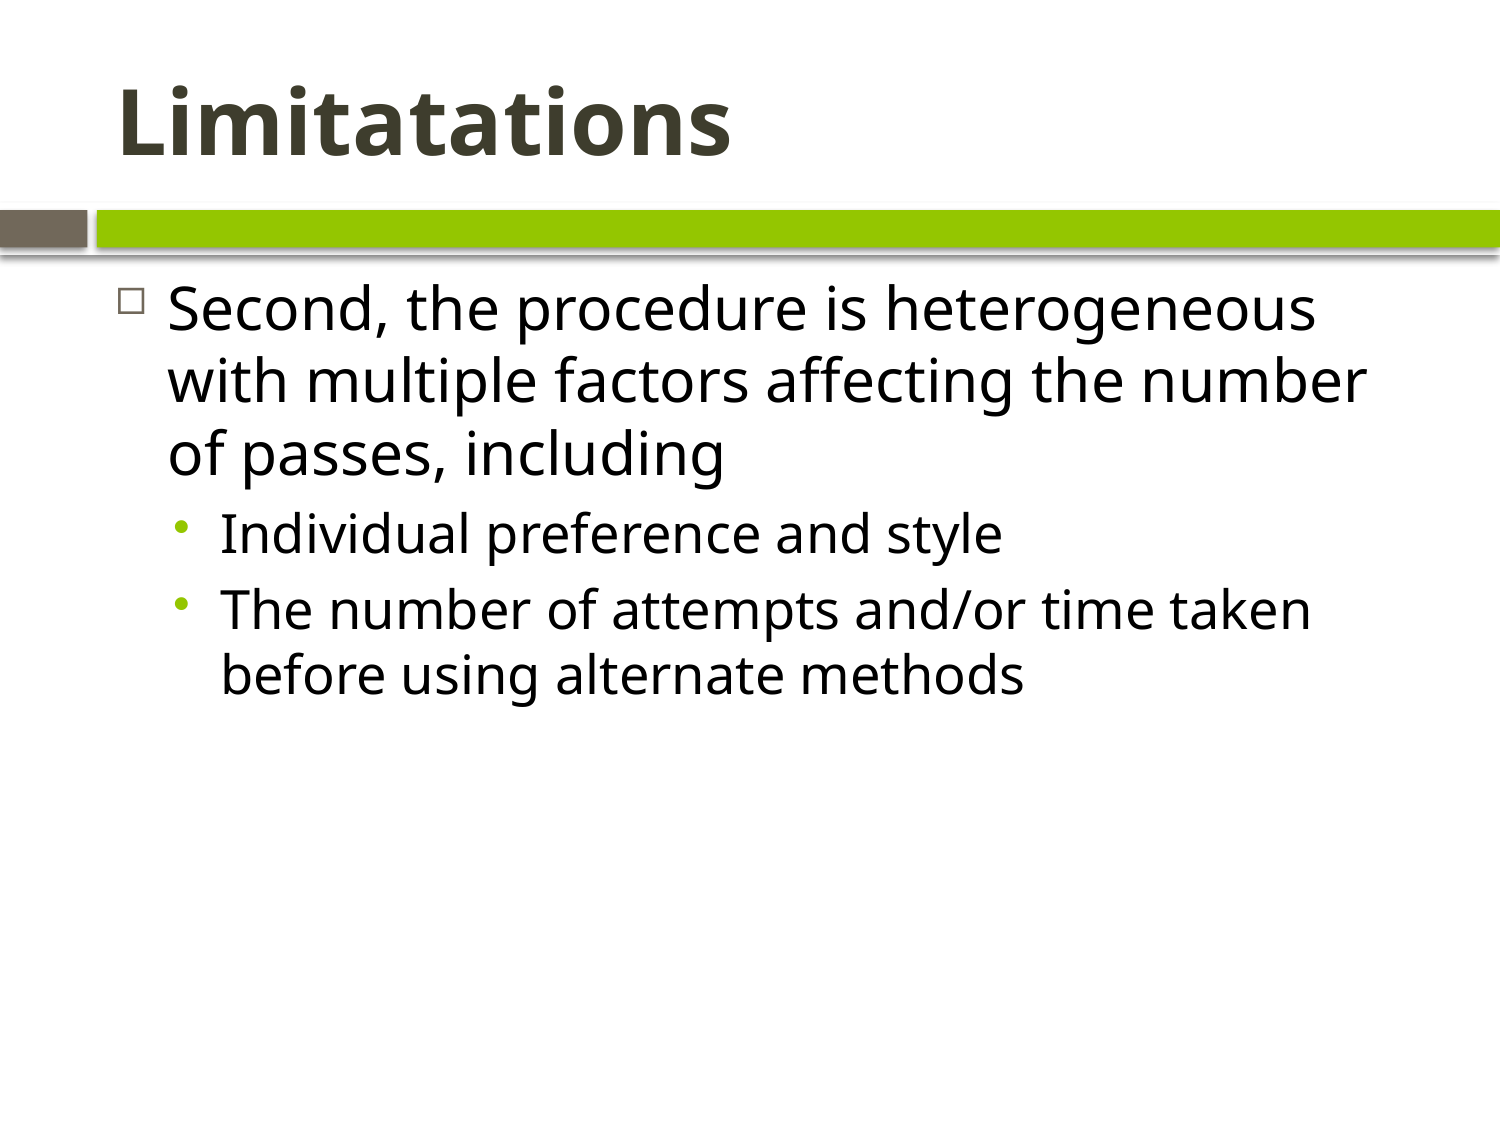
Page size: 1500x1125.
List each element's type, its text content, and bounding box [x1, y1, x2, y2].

list Second, the procedure is heterogeneous with multiple factors affecting the number of passes, including Individual preference and style The number of attempts and/or time taken before using alternate methods [100, 262, 1438, 1000]
title Limitatations [100, 37, 1438, 200]
